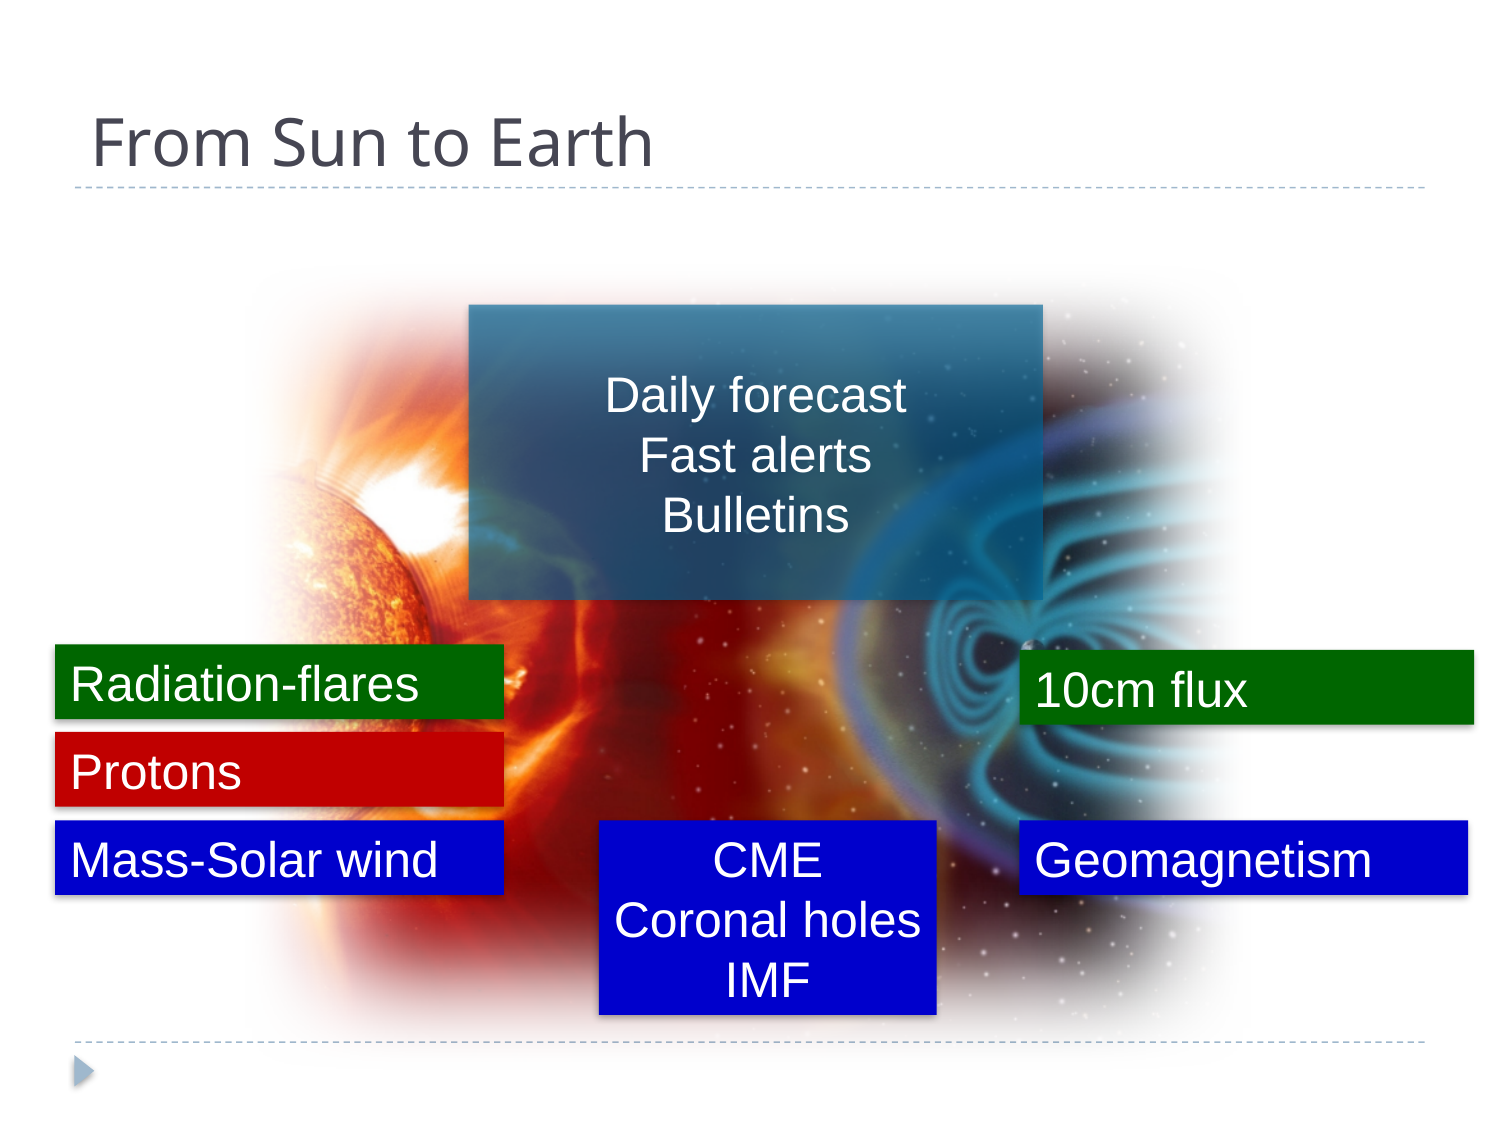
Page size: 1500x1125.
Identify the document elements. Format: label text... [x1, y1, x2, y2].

title From Sun to Earth [74, 24, 1426, 188]
text_box Protons [55, 731, 237, 807]
text_box Radiation-flares [55, 644, 237, 720]
text_box 10cm flux [1261, 649, 1475, 725]
picture [243, 262, 1255, 1072]
text_box Geomagnetism [1261, 820, 1469, 895]
text_box Mass-Solar wind [55, 820, 237, 895]
